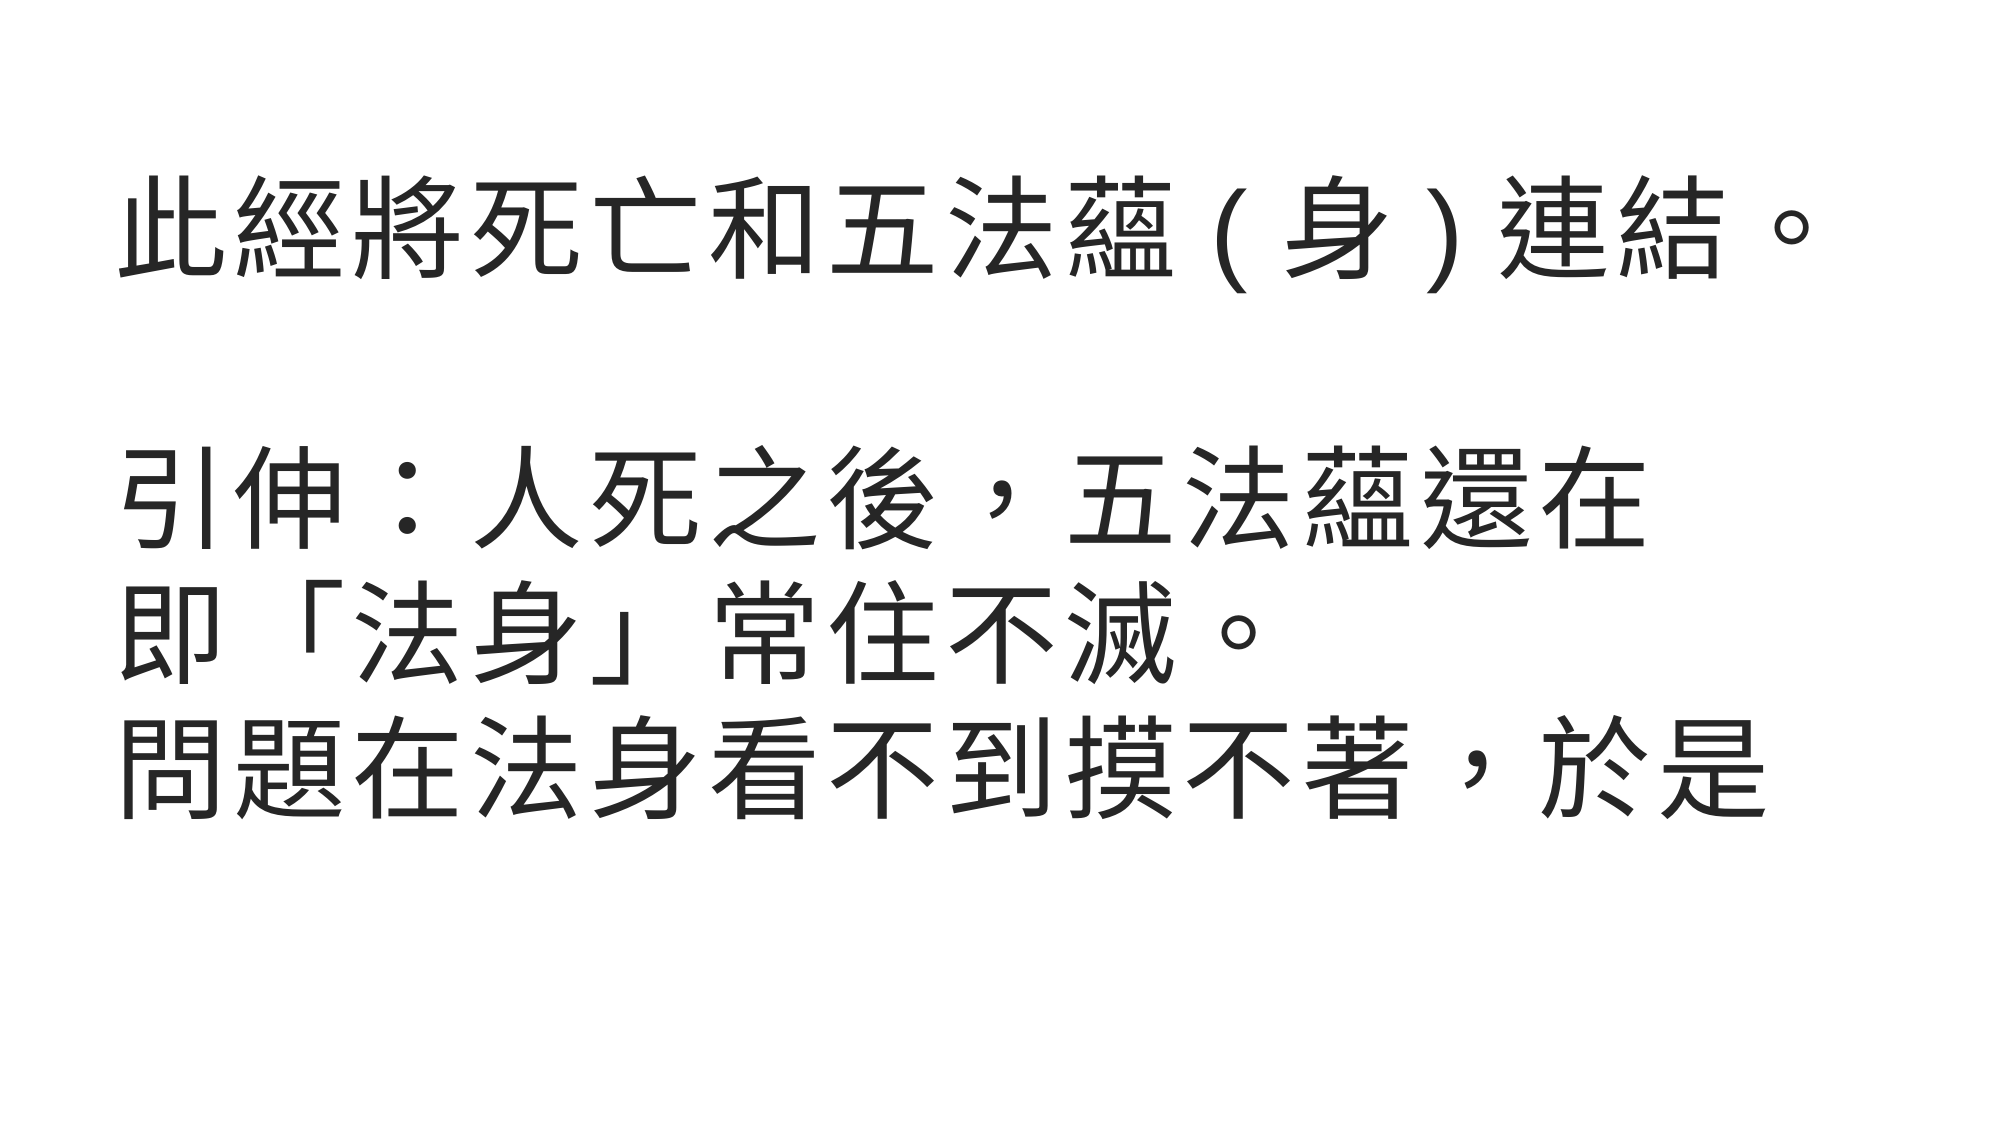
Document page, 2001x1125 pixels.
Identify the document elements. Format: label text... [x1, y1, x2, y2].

title 此經將死亡和五法蘊(身)連結。 引伸：人死之後，五法蘊還在 即「法身」常住不滅。 問題在法身看不到摸不著，於是 [99, 99, 1794, 892]
